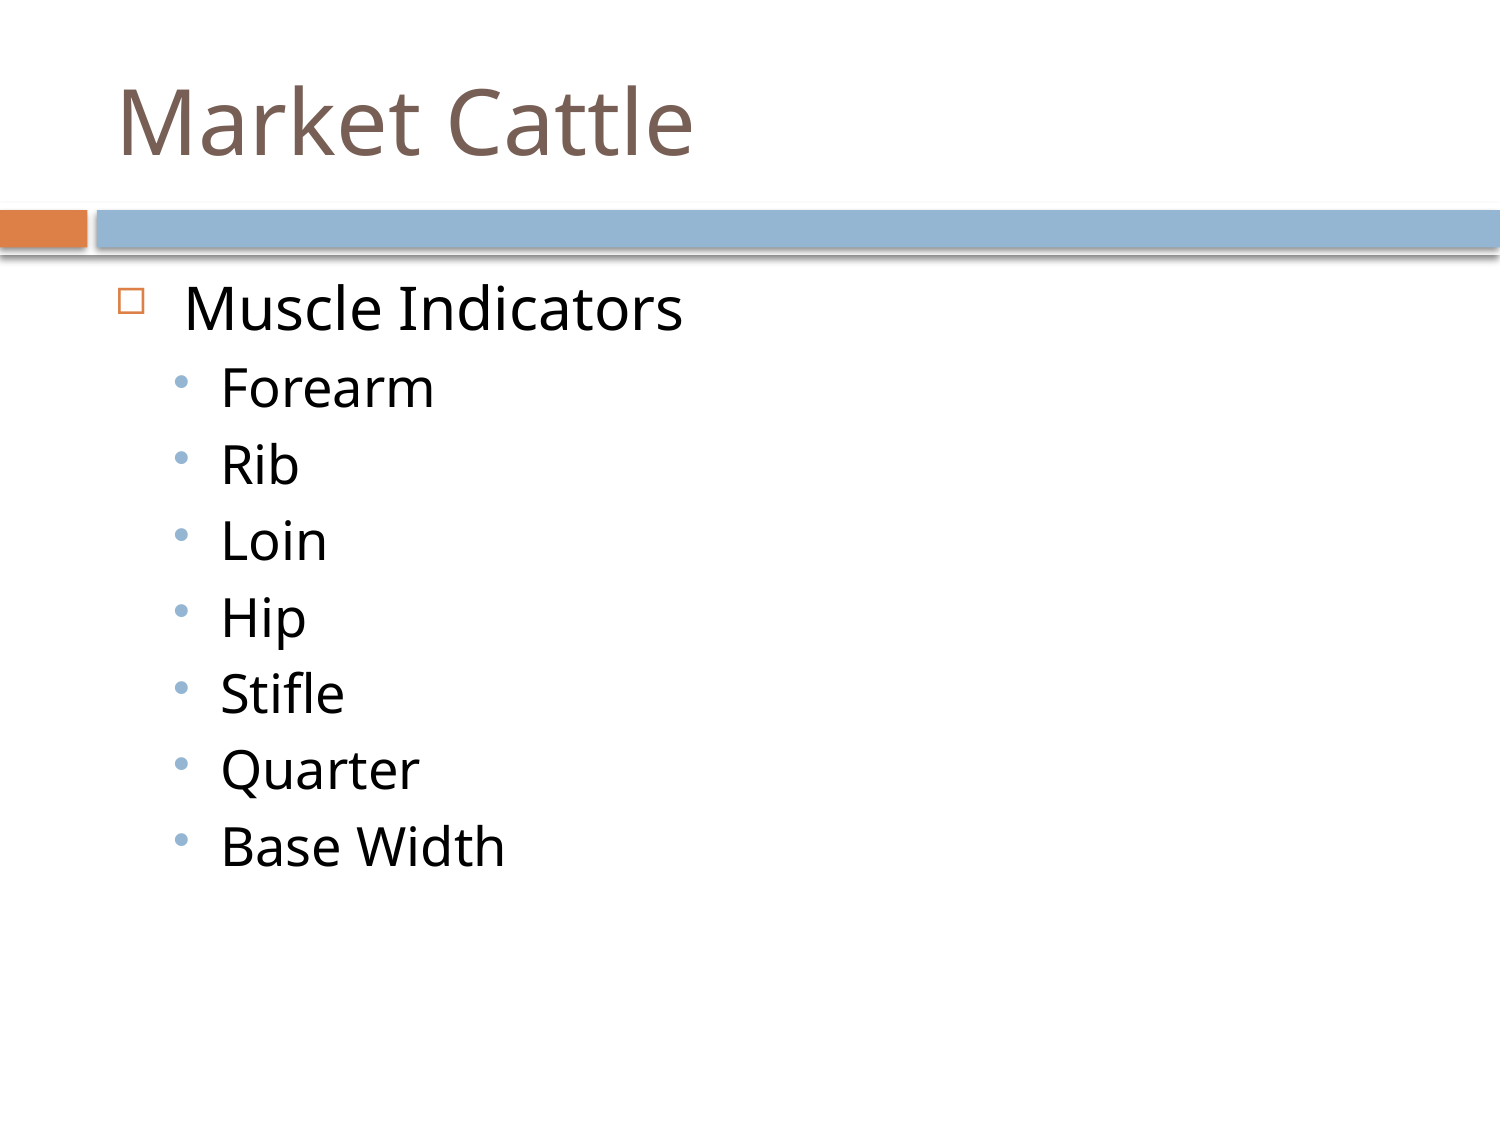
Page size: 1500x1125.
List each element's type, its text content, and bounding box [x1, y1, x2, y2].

title Market Cattle [100, 37, 1438, 200]
list Muscle Indicators Forearm Rib Loin Hip Stifle Quarter Base Width [100, 262, 1438, 1000]
